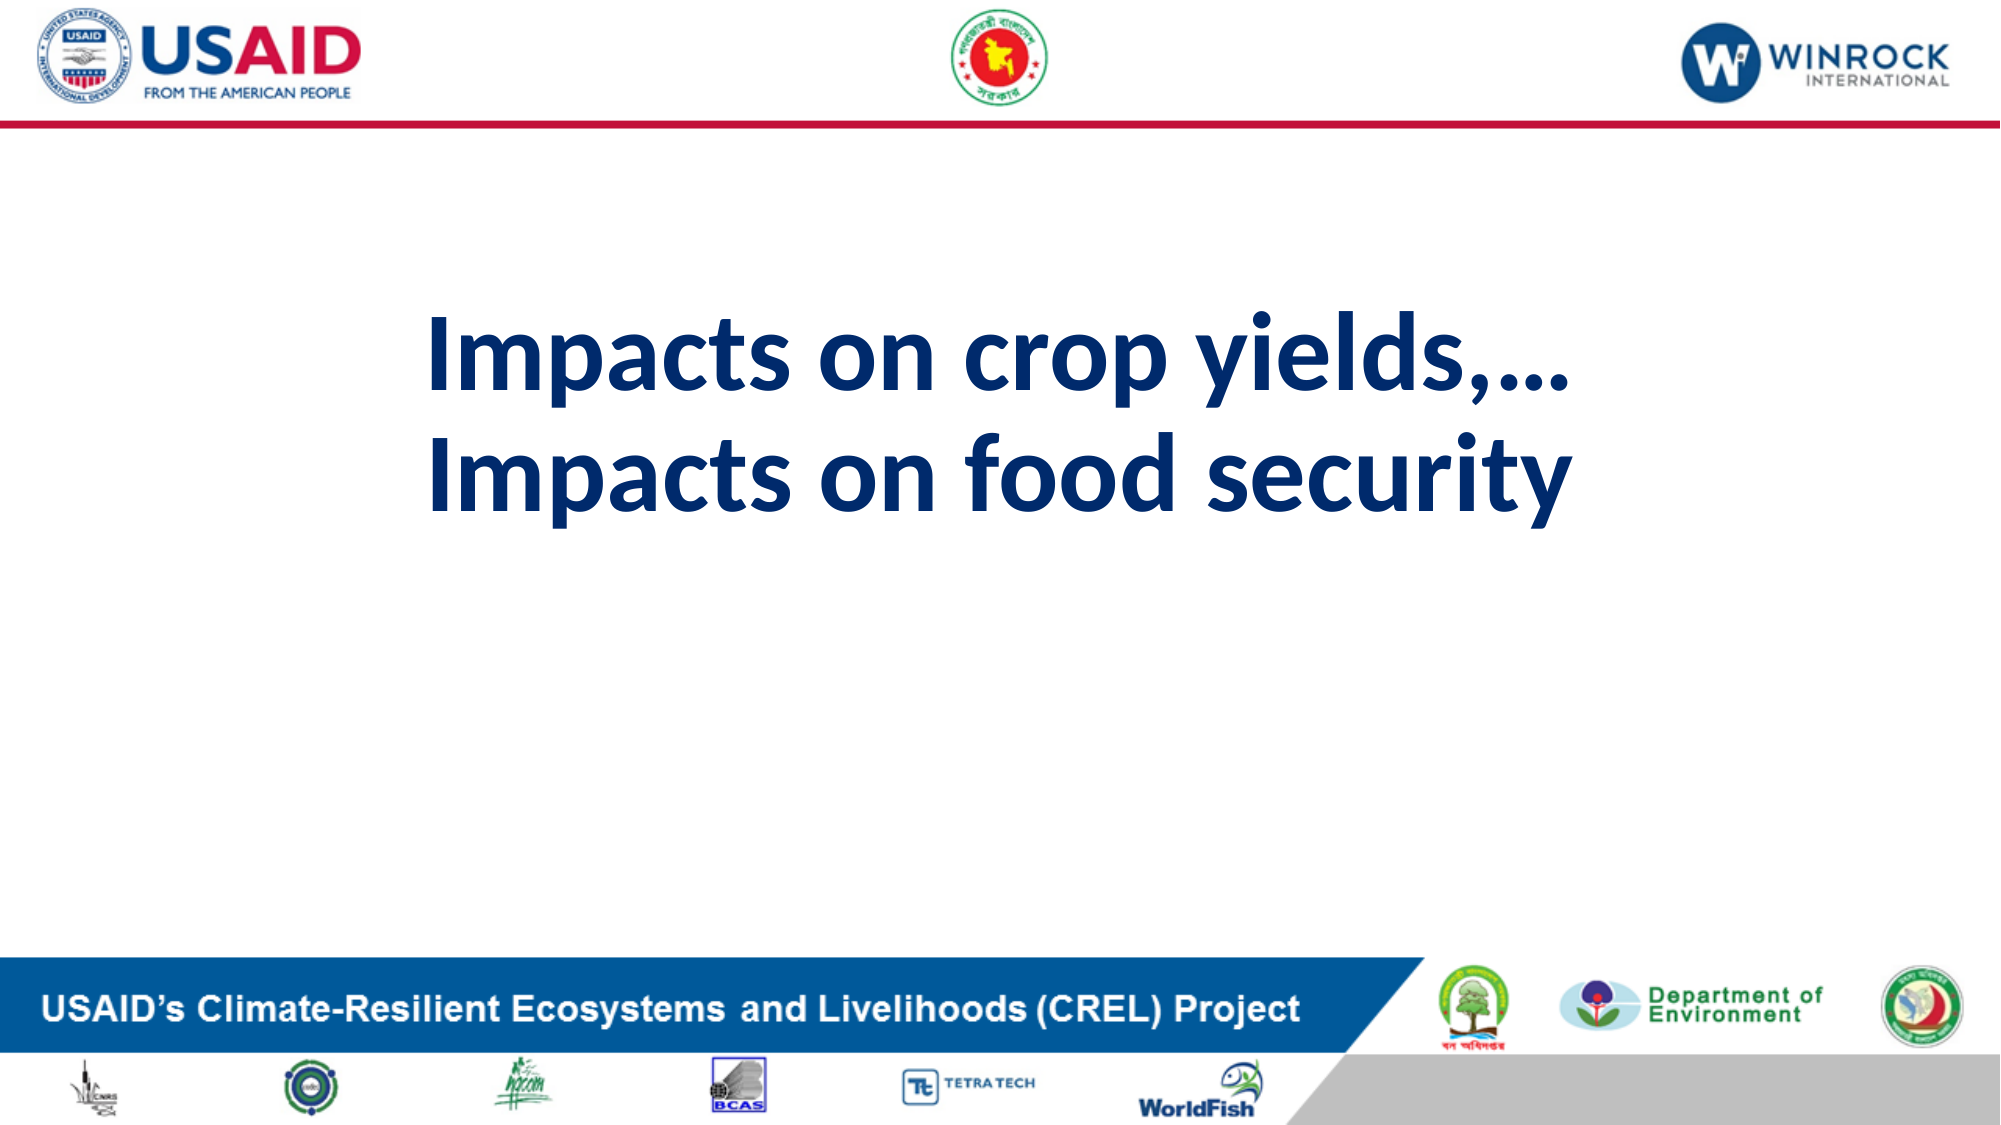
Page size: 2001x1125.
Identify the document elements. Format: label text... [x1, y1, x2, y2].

picture [0, 0, 2000, 1125]
title Impacts on crop yields,… Impacts on food security [65, 207, 1935, 622]
